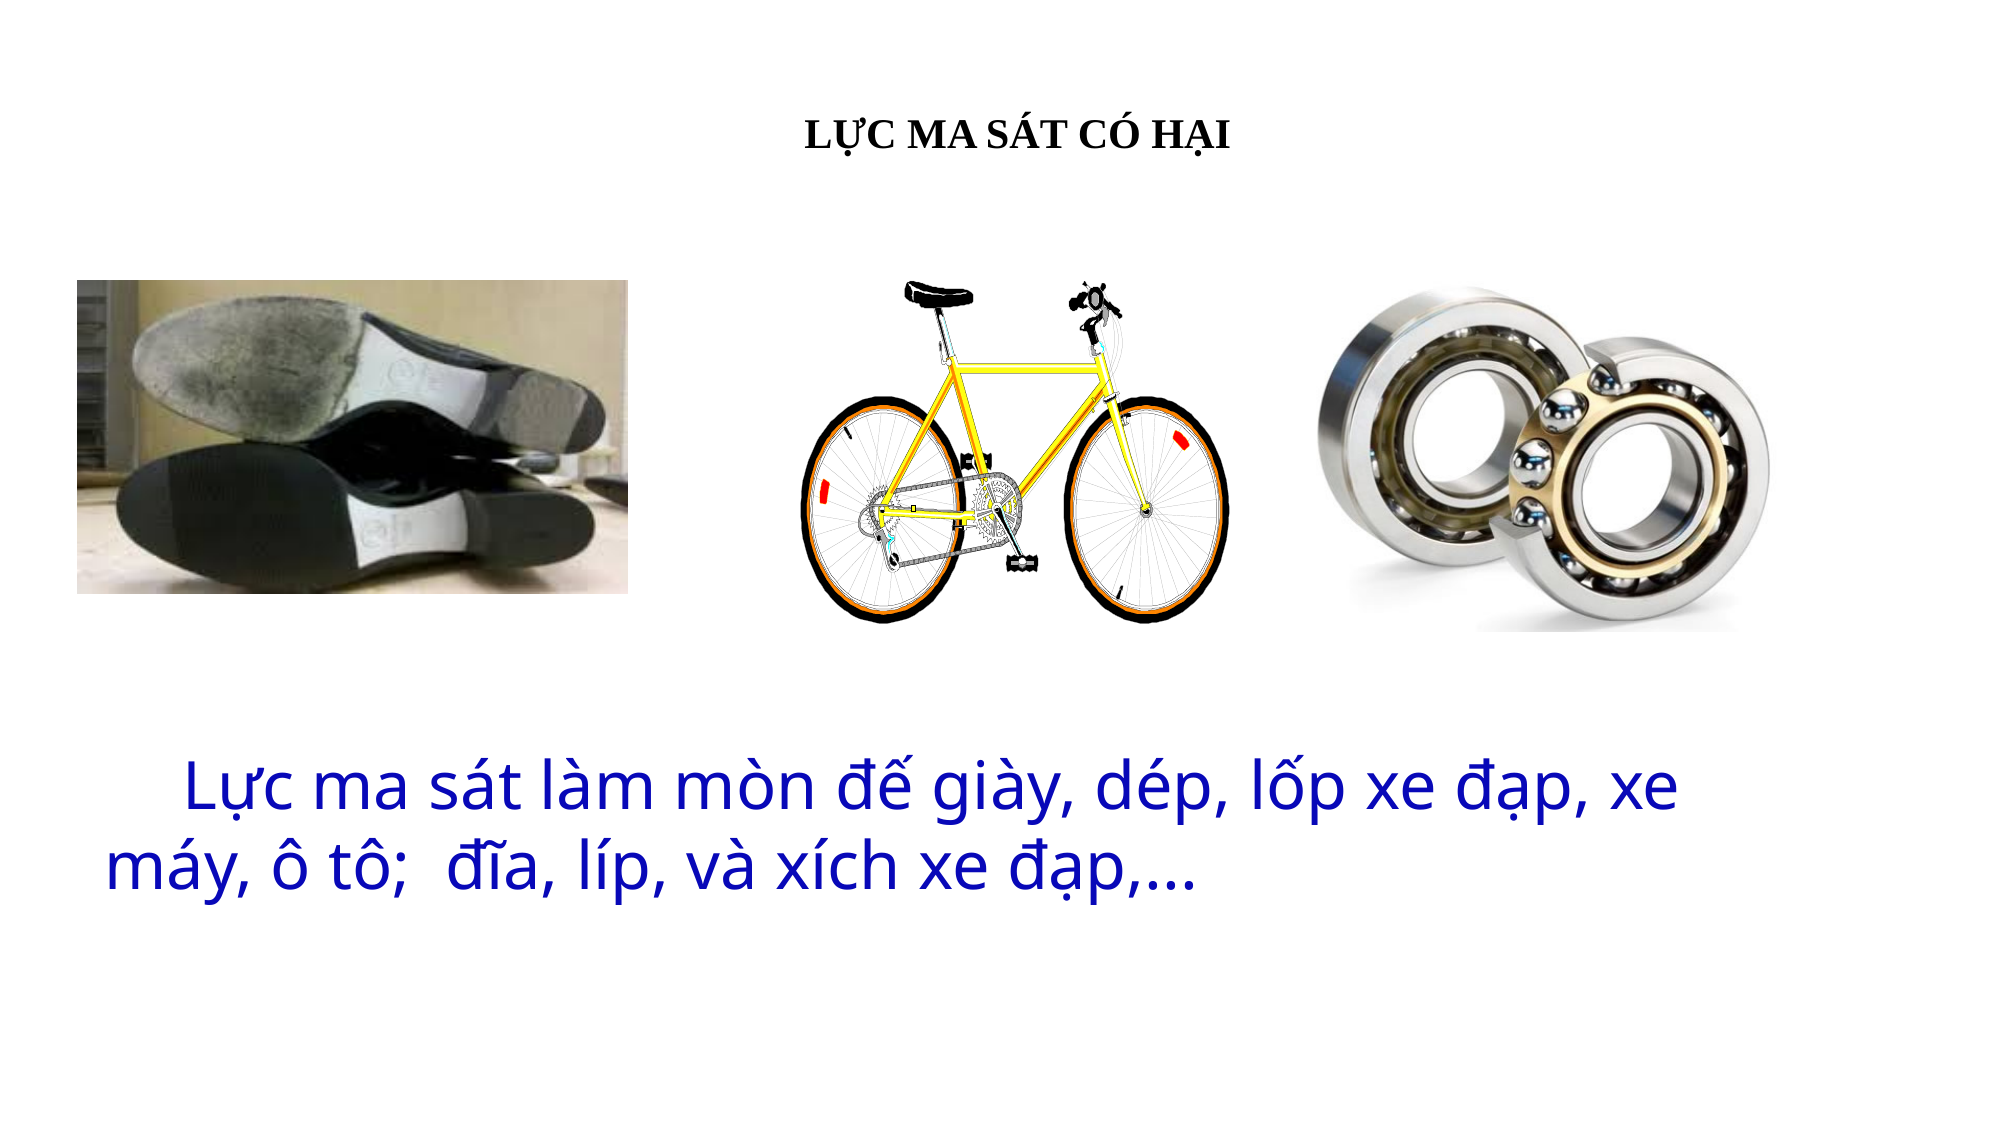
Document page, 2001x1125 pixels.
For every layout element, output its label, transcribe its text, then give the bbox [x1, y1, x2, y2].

picture [794, 273, 1236, 632]
text_box Lực ma sát làm mòn đế giày, dép, lốp xe đạp, xe máy, ô tô; đĩa, líp, và xích xe đạp,... [89, 735, 1845, 911]
picture [1308, 273, 1793, 632]
text_box LỰC MA SÁT CÓ HẠI [646, 76, 1384, 170]
picture [77, 280, 628, 594]
